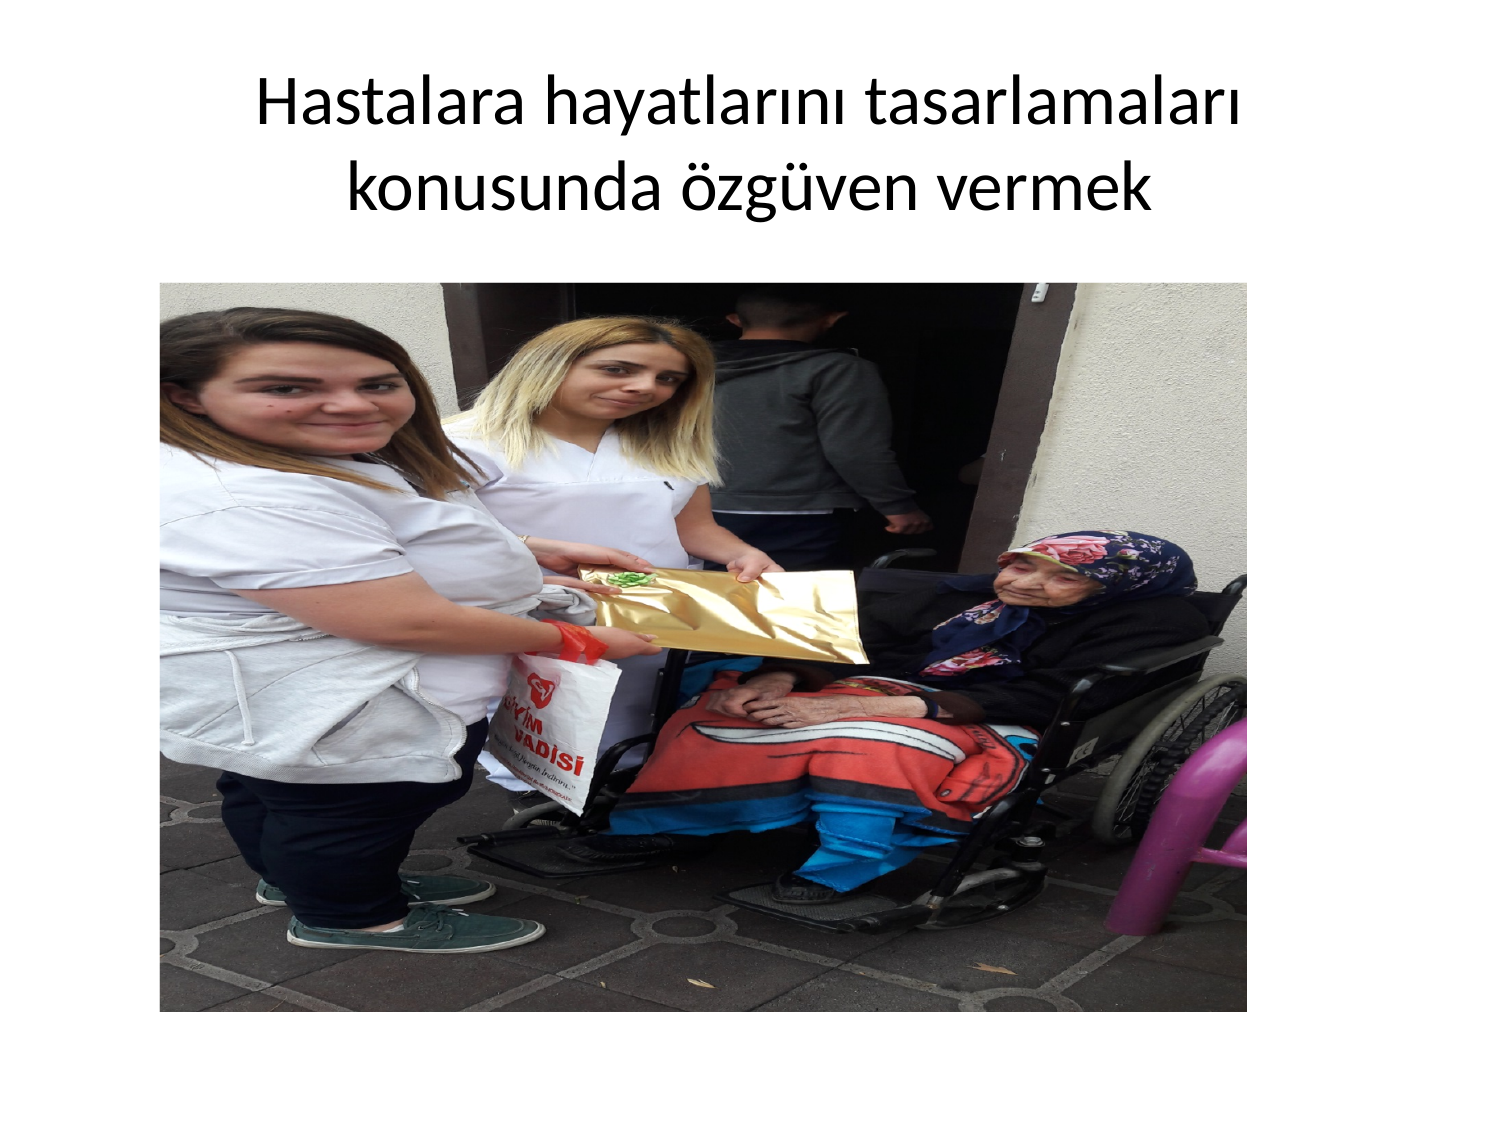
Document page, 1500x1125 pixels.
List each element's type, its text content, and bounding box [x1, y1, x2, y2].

title Hastalara hayatlarını tasarlamaları konusunda özgüven vermek [75, 45, 1425, 233]
picture [161, 103, 1247, 1125]
